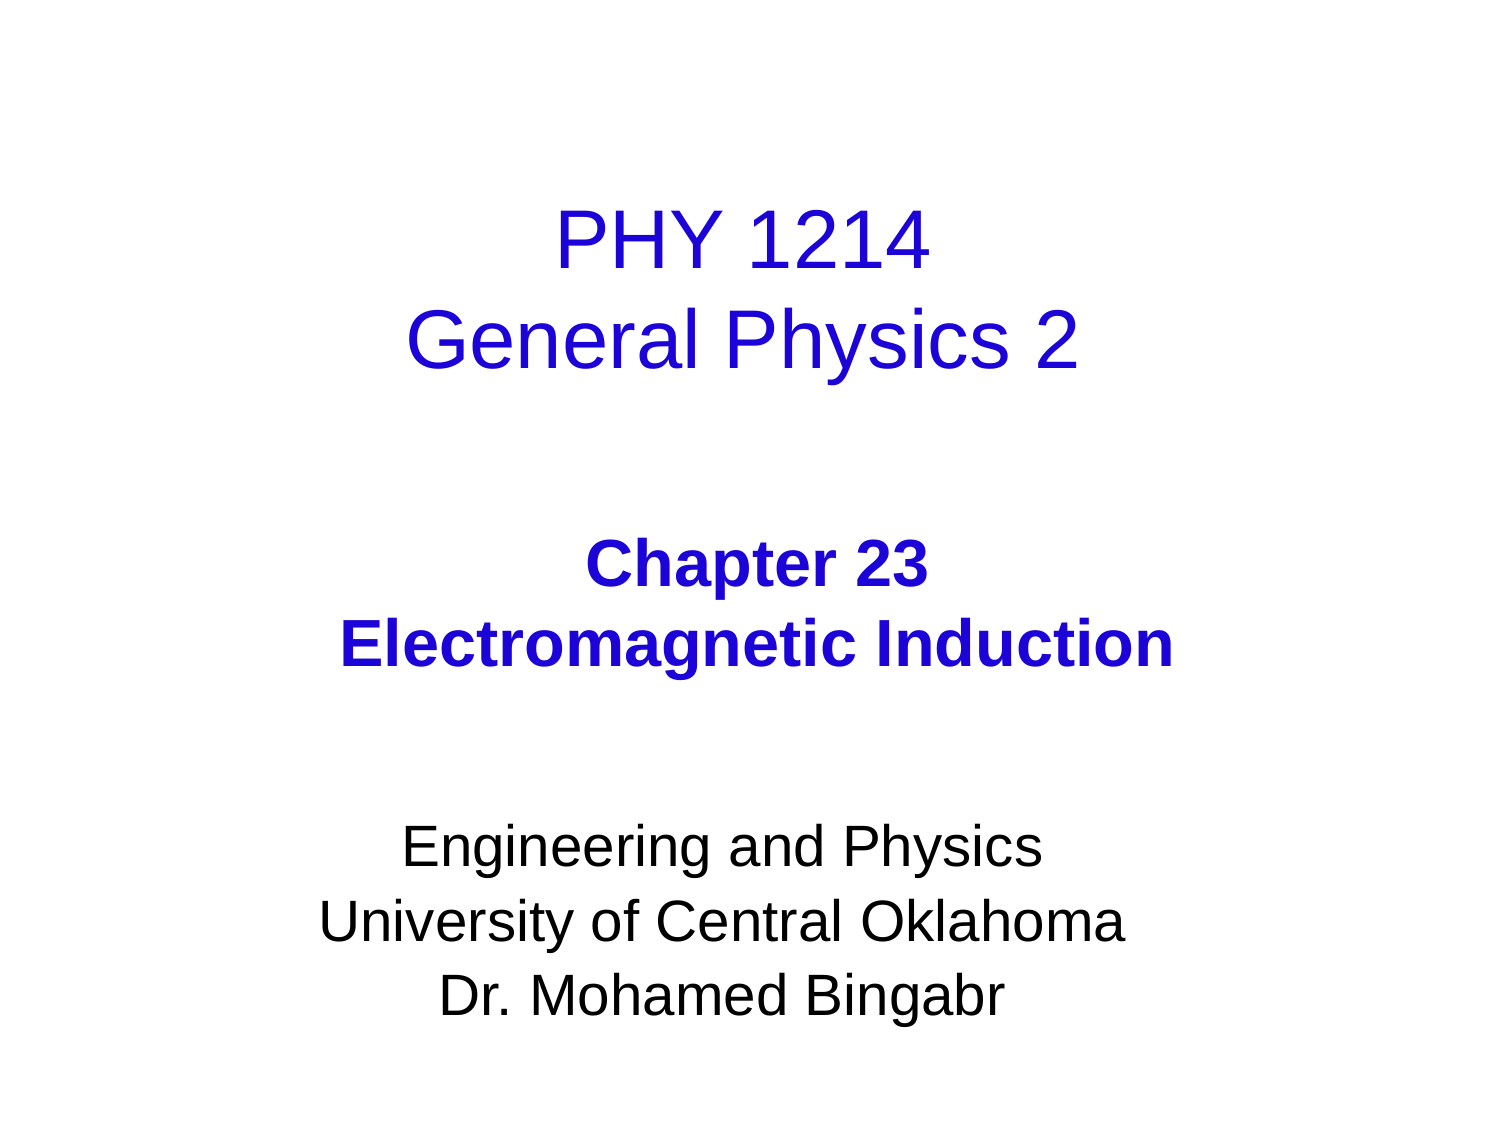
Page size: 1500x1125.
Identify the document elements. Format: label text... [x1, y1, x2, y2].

text_box PHY 1214 General Physics 2 [390, 178, 1096, 393]
subtitle Engineering and Physics University of Central Oklahoma Dr. Mohamed Bingabr [227, 808, 1218, 1078]
text_box Chapter 23 Electromagnetic Induction [74, 416, 1442, 783]
